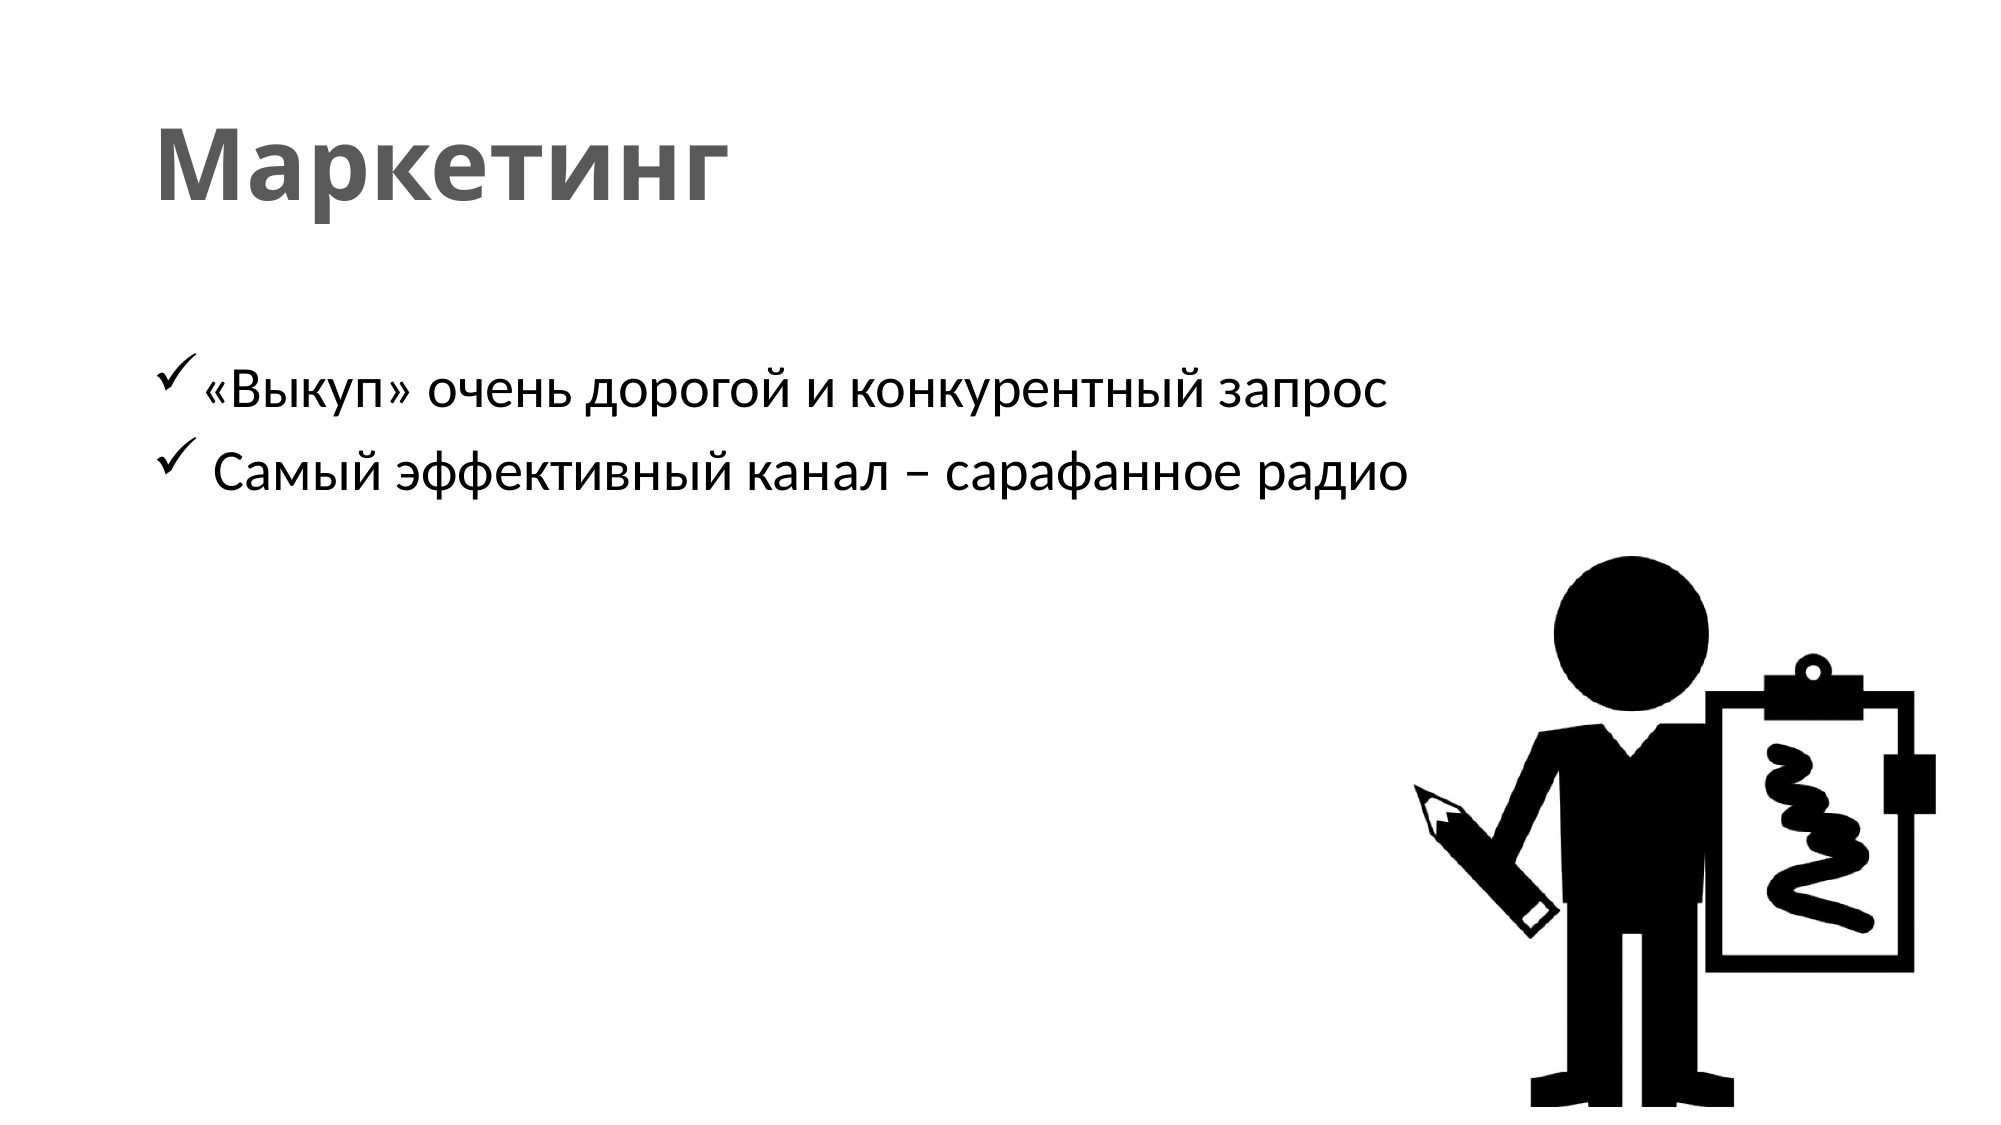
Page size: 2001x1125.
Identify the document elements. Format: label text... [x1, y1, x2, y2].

picture [1399, 556, 1950, 1108]
title Маркетинг [137, 59, 1863, 278]
list «Выкуп» очень дорогой и конкурентный запрос Самый эффективный канал – сарафанное радио [137, 349, 1863, 1014]
